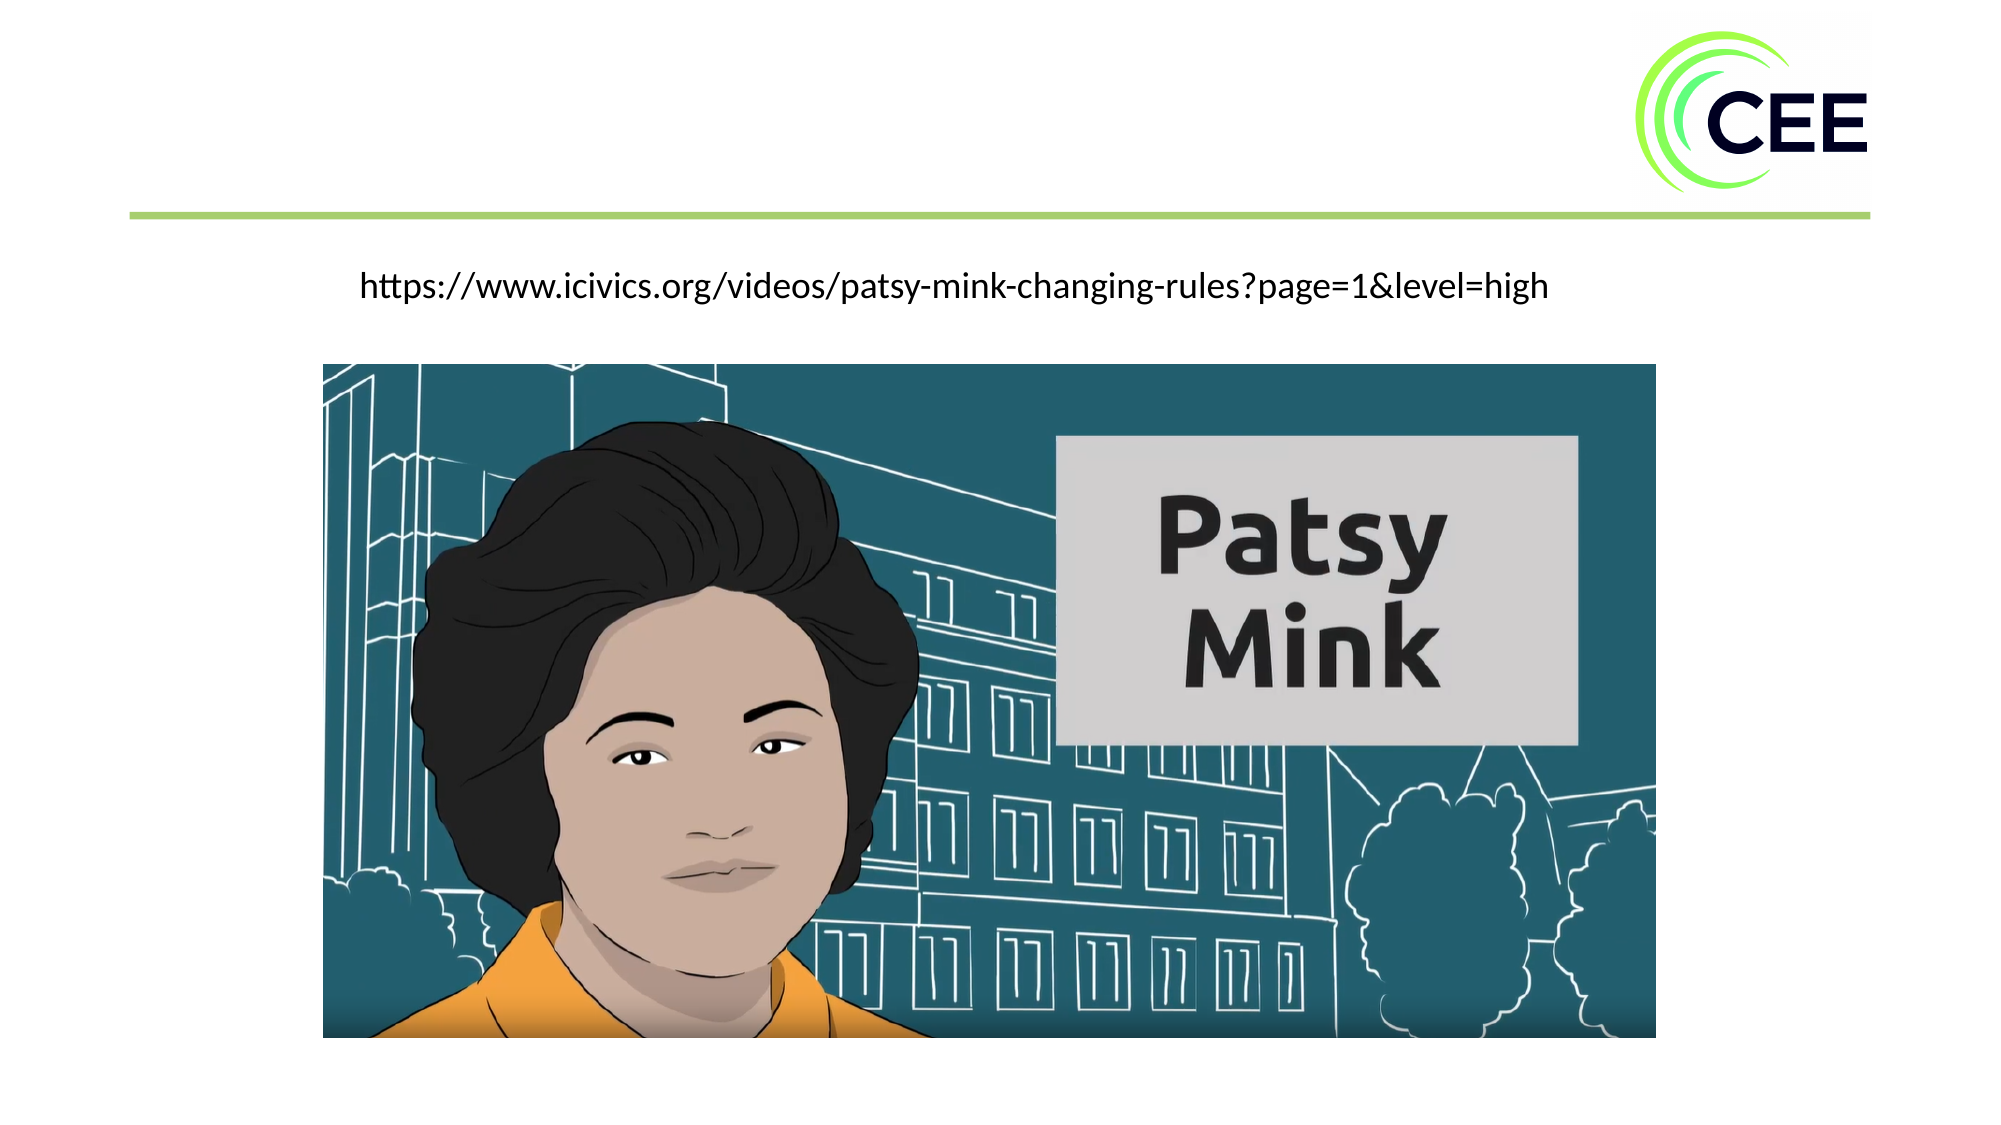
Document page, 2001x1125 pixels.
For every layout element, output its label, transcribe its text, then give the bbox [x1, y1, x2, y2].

text_box https://www.icivics.org/videos/patsy-mink-changing-rules?page=1&level=high [344, 253, 1656, 314]
picture [323, 363, 1656, 1039]
picture [1630, 11, 1872, 212]
